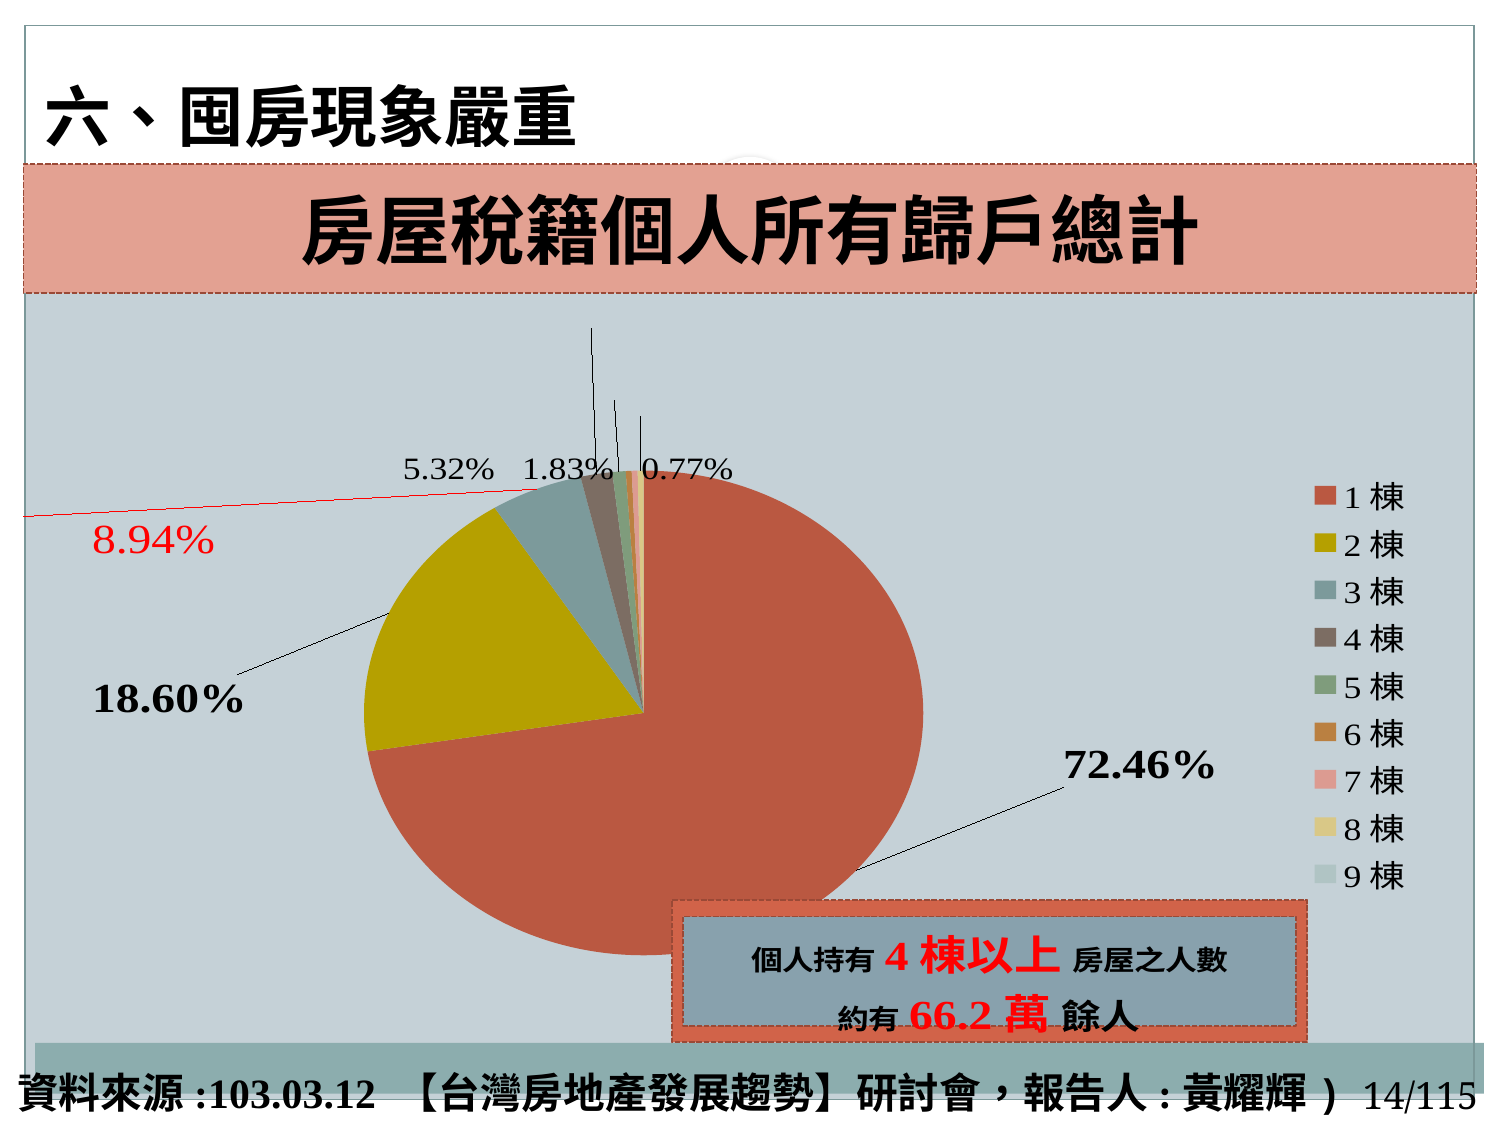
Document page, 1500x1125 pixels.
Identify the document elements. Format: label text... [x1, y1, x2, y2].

chart [23, 327, 1442, 1044]
title 六、囤房現象嚴重 [29, 37, 1450, 162]
list 房屋稅籍個人所有歸戶總計 [23, 163, 1477, 294]
text_box 資料來源:103.03.12 【台灣房地產發展趨勢】研討會，報告人:黃耀輝) [0, 1059, 1360, 1125]
